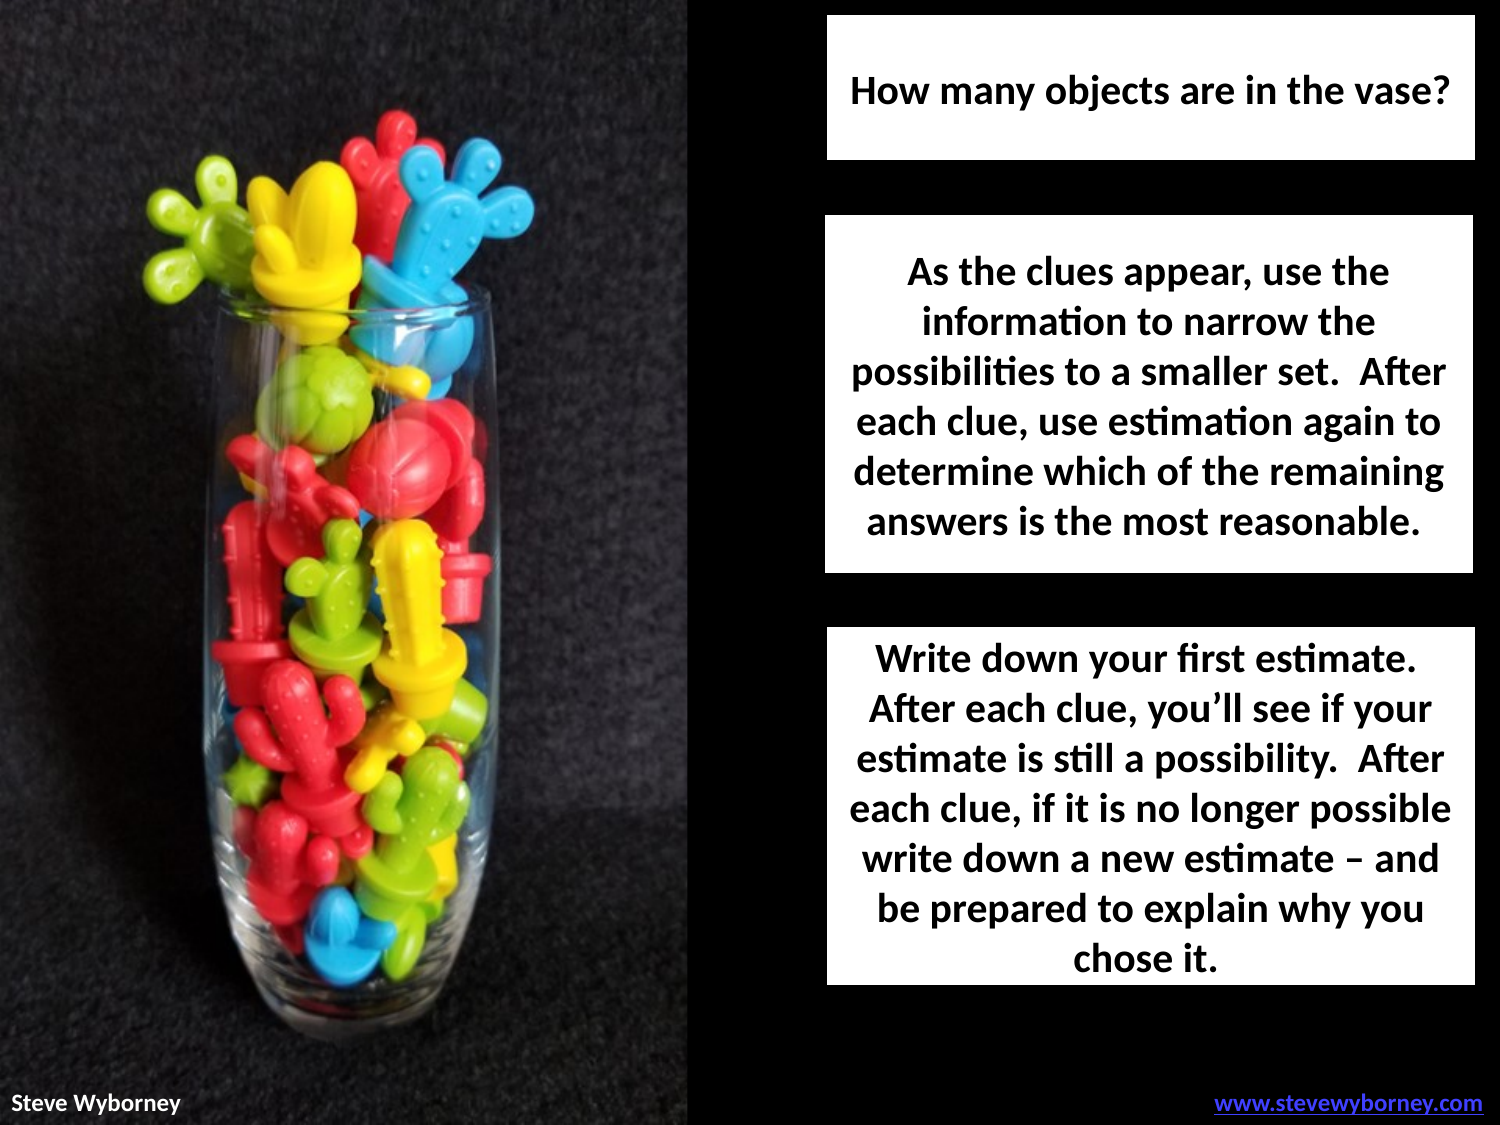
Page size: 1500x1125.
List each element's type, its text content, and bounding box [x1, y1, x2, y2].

text_box How many objects are in the vase? [823, 10, 1479, 164]
text_box www.stevewyborney.com [1199, 1079, 1499, 1125]
picture [0, 0, 688, 1125]
text_box As the clues appear, use the information to narrow the possibilities to a smaller set. After each clue, use estimation again to determine which of the remaining answers is the most reasonable. [821, 210, 1477, 577]
text_box Write down your first estimate. After each clue, you’ll see if your estimate is still a possibility. After each clue, if it is no longer possible write down a new estimate – and be prepared to explain why you chose it. [823, 623, 1479, 989]
